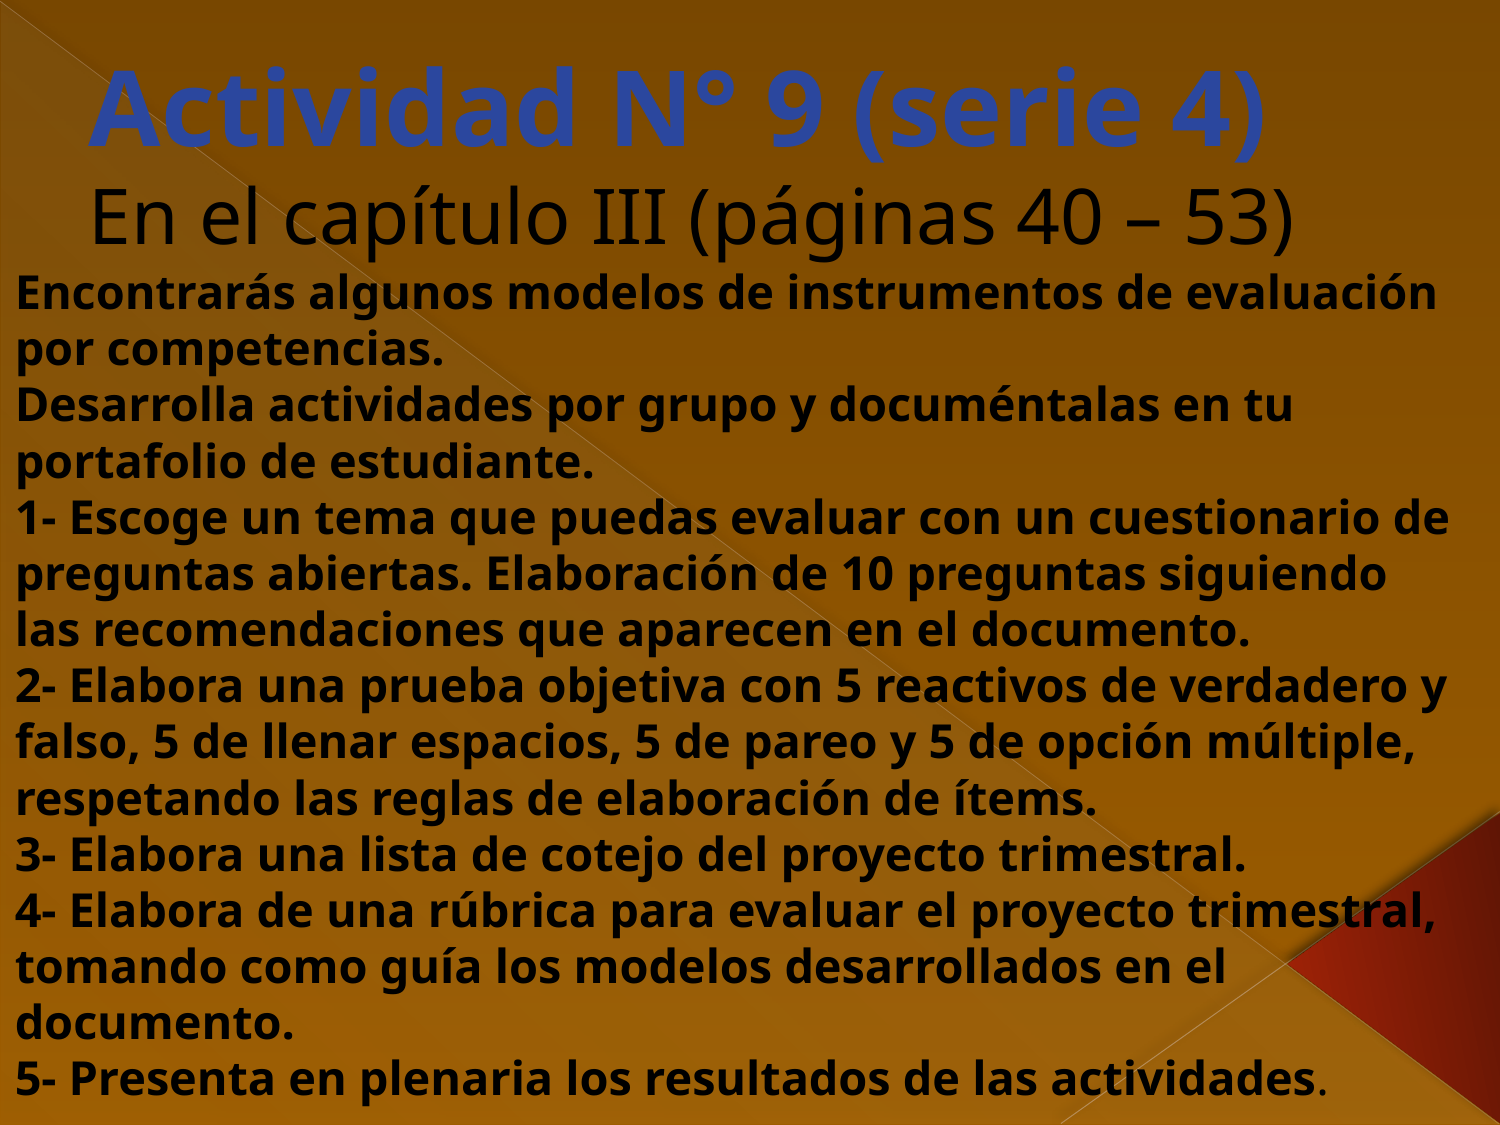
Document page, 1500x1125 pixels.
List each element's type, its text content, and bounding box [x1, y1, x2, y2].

subtitle Encontrarás algunos modelos de instrumentos de evaluación por competencias. Desarrolla actividades por grupo y documéntalas en tu portafolio de estudiante. 1- Escoge un tema que puedas evaluar con un cuestionario de preguntas abiertas. Elaboración de 10 preguntas siguiendo las recomendaciones que aparecen en el documento. 2- Elabora una prueba objetiva con 5 reactivos de verdadero y falso, 5 de llenar espacios, 5 de pareo y 5 de opción múltiple, respetando las reglas de elaboración de ítems. 3- Elabora una lista de cotejo del proyecto trimestral. 4- Elabora de una rúbrica para evaluar el proyecto trimestral, tomando como guía los modelos desarrollados en el documento. 5- Presenta en plenaria los resultados de las actividades. [0, 255, 1500, 1125]
title Actividad N° 9 (serie 4) En el capítulo III (páginas 40 – 53) [0, 30, 1500, 255]
